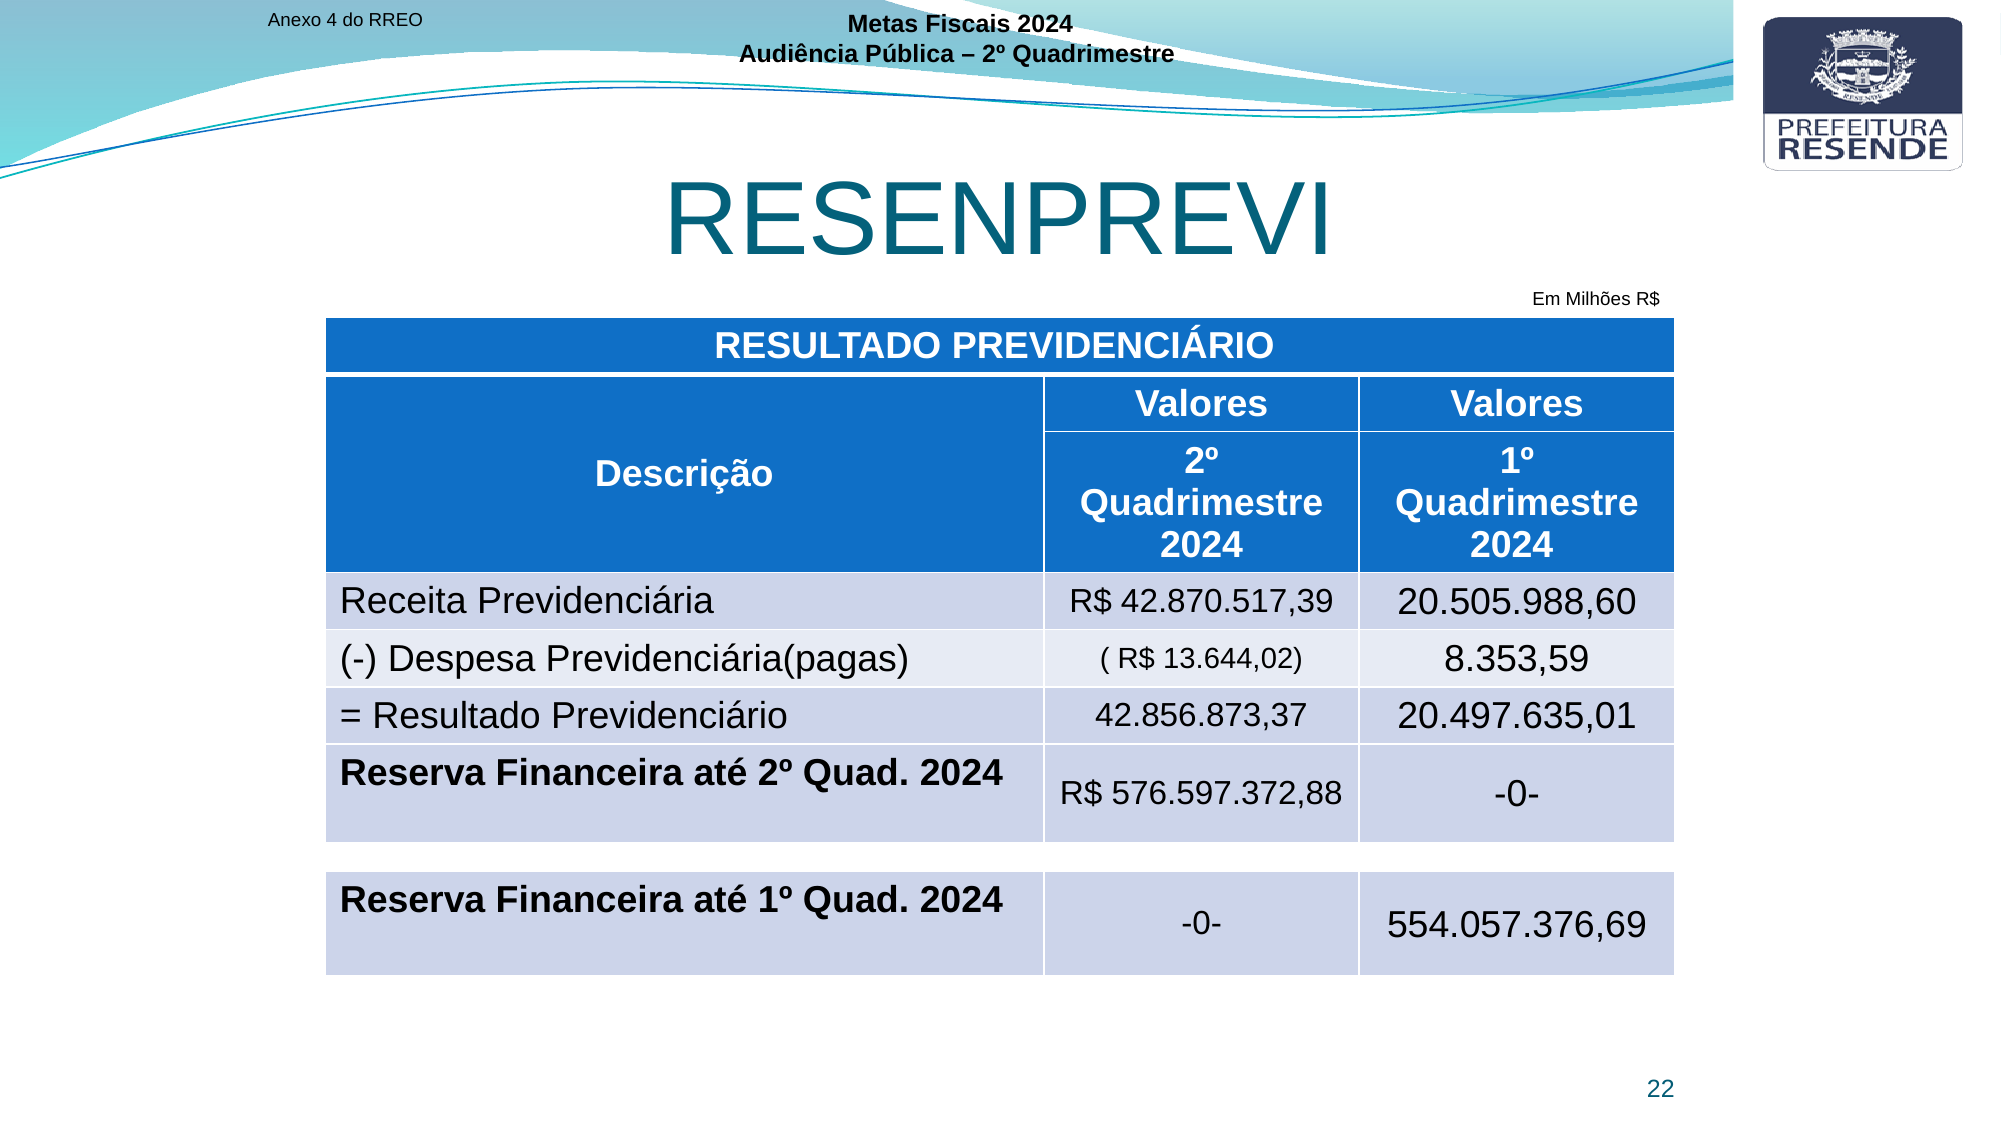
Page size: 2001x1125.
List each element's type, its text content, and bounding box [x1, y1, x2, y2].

table_cell Valores [1045, 377, 1358, 431]
table_cell R$ 42.870.517,39 [1045, 573, 1358, 629]
table_cell 8.353,59 [1360, 630, 1674, 686]
text_box Metas Fiscais 2024 Audiência Pública – 2º Quadrimestre [706, 0, 1215, 75]
table_header RESULTADO PREVIDENCIÁRIO [326, 318, 1674, 372]
table_cell 42.856.873,37 [1045, 688, 1358, 743]
table_cell 1º Quadrimestre 2024 [1360, 432, 1674, 572]
table_header Reserva Financeira até 1º Quad. 2024 [326, 872, 1043, 975]
table_cell Receita Previdenciária [326, 573, 1043, 629]
picture [1733, 0, 2000, 190]
table_cell R$ 576.597.372,88 [1045, 745, 1358, 842]
table_cell Valores [1360, 377, 1674, 431]
text_box Em Milhões R$ [1517, 279, 1675, 317]
table_cell Descrição [326, 377, 1043, 572]
table_cell -0- [1360, 745, 1674, 842]
table_cell Reserva Financeira até 2º Quad. 2024 [326, 745, 1043, 842]
table_cell = Resultado Previdenciário [326, 688, 1043, 743]
text_box Anexo 4 do RREO [253, 0, 457, 38]
table_header -0- [1045, 872, 1358, 975]
text_box RESENPREVI [324, 115, 1675, 303]
table_cell ( R$ 13.644,02) [1045, 630, 1358, 686]
table_cell 2º Quadrimestre 2024 [1045, 432, 1358, 572]
text_box 22 [1549, 1042, 1675, 1103]
table_header 554.057.376,69 [1360, 872, 1674, 975]
table_cell 20.497.635,01 [1360, 688, 1674, 743]
table_cell 20.505.988,60 [1360, 573, 1674, 629]
table_cell (-) Despesa Previdenciária(pagas) [326, 630, 1043, 686]
